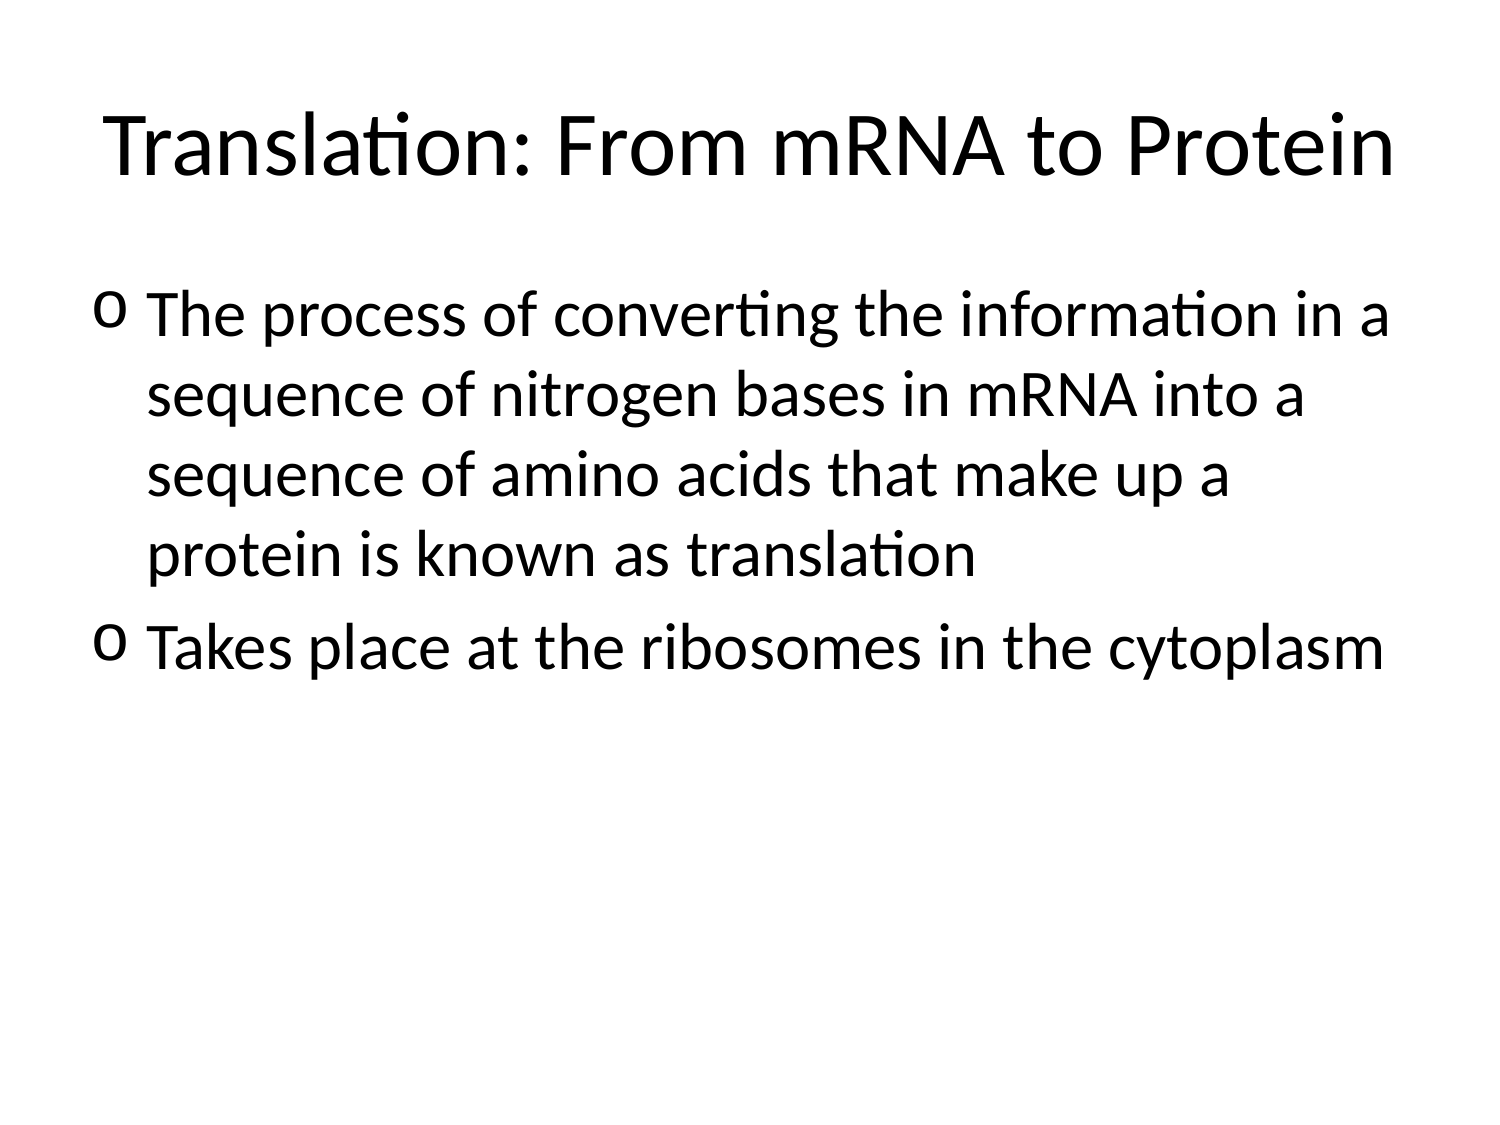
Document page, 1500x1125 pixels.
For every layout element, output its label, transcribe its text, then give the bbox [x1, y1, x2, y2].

title Translation: From mRNA to Protein [75, 45, 1425, 233]
list The process of converting the information in a sequence of nitrogen bases in mRNA into a sequence of amino acids that make up a protein is known as translation Takes place at the ribosomes in the cytoplasm [75, 262, 1425, 1005]
